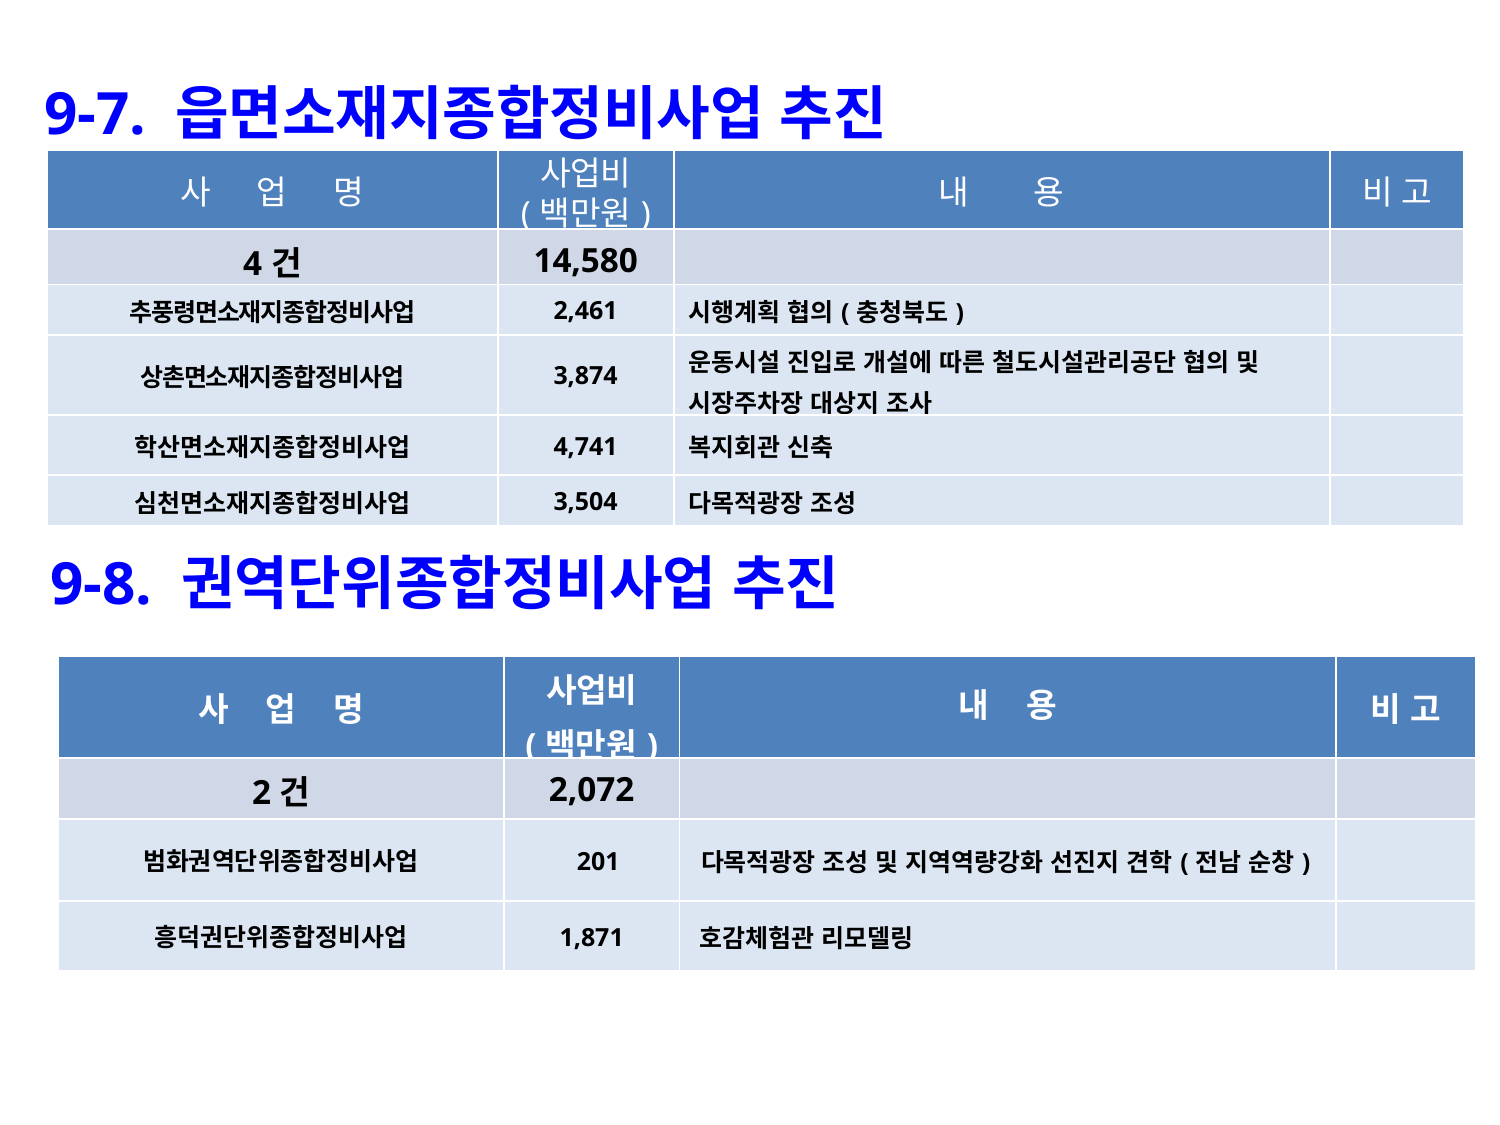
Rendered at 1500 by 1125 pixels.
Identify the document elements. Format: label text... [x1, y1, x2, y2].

table_cell 범화권역단위종합정비사업 [59, 820, 503, 900]
table_cell [675, 230, 1329, 284]
table_cell 상촌면소재지종합정비사업 [48, 336, 497, 414]
table_cell 14,580 [499, 230, 673, 284]
table_cell [1337, 820, 1475, 900]
table_header 사 업 명 [48, 151, 497, 228]
text_box [31, 629, 1497, 1031]
table_cell [1331, 285, 1463, 334]
text_box 9-7. 읍면소재지종합정비사업 추진 [29, 54, 1495, 589]
table_cell 복지회관 신축 [675, 416, 1329, 474]
table_cell 2,072 [505, 759, 679, 818]
table_cell 추풍령면소재지종합정비사업 [48, 285, 497, 334]
table_header 비 고 [1337, 657, 1475, 757]
table_cell [1337, 902, 1475, 970]
table_cell 학산면소재지종합정비사업 [48, 416, 497, 474]
table_cell 3,504 [499, 476, 673, 525]
table_cell [1331, 476, 1463, 525]
table_cell 1,871 [505, 902, 679, 970]
table_header 비 고 [1331, 151, 1463, 228]
table_cell 201 [505, 820, 679, 900]
table_cell 4건 [48, 230, 497, 284]
table_cell [1331, 416, 1463, 474]
table_header 사업비 (백만원) [499, 151, 673, 228]
table_cell 심천면소재지종합정비사업 [48, 476, 497, 525]
table_cell [1337, 759, 1475, 818]
text_box 9-8. 권역단위종합정비사업 추진 [35, 538, 1500, 989]
table_cell 4,741 [499, 416, 673, 474]
table_header 내 용 [675, 151, 1329, 228]
table_cell [1331, 336, 1463, 414]
table_header 내 용 [680, 657, 1335, 757]
table_cell 호감체험관 리모델링 [680, 902, 1335, 970]
table_cell 다목적광장 조성 및 지역역량강화 선진지 견학(전남 순창) [680, 820, 1335, 900]
table_cell [1331, 230, 1463, 284]
table_cell 2,461 [499, 285, 673, 334]
table_header 사 업 명 [59, 657, 503, 757]
table_cell 흥덕권단위종합정비사업 [59, 902, 503, 970]
table_header 사업비 (백만원) [505, 657, 679, 757]
table_cell 시행계획 협의(충청북도) [675, 285, 1329, 334]
table_cell [680, 759, 1335, 818]
table_cell 다목적광장 조성 [675, 476, 1329, 525]
table_cell 운동시설 진입로 개설에 따른 철도시설관리공단 협의 및 시장주차장 대상지 조사 [675, 336, 1329, 414]
table_cell 2건 [59, 759, 503, 818]
table_cell 3,874 [499, 336, 673, 414]
